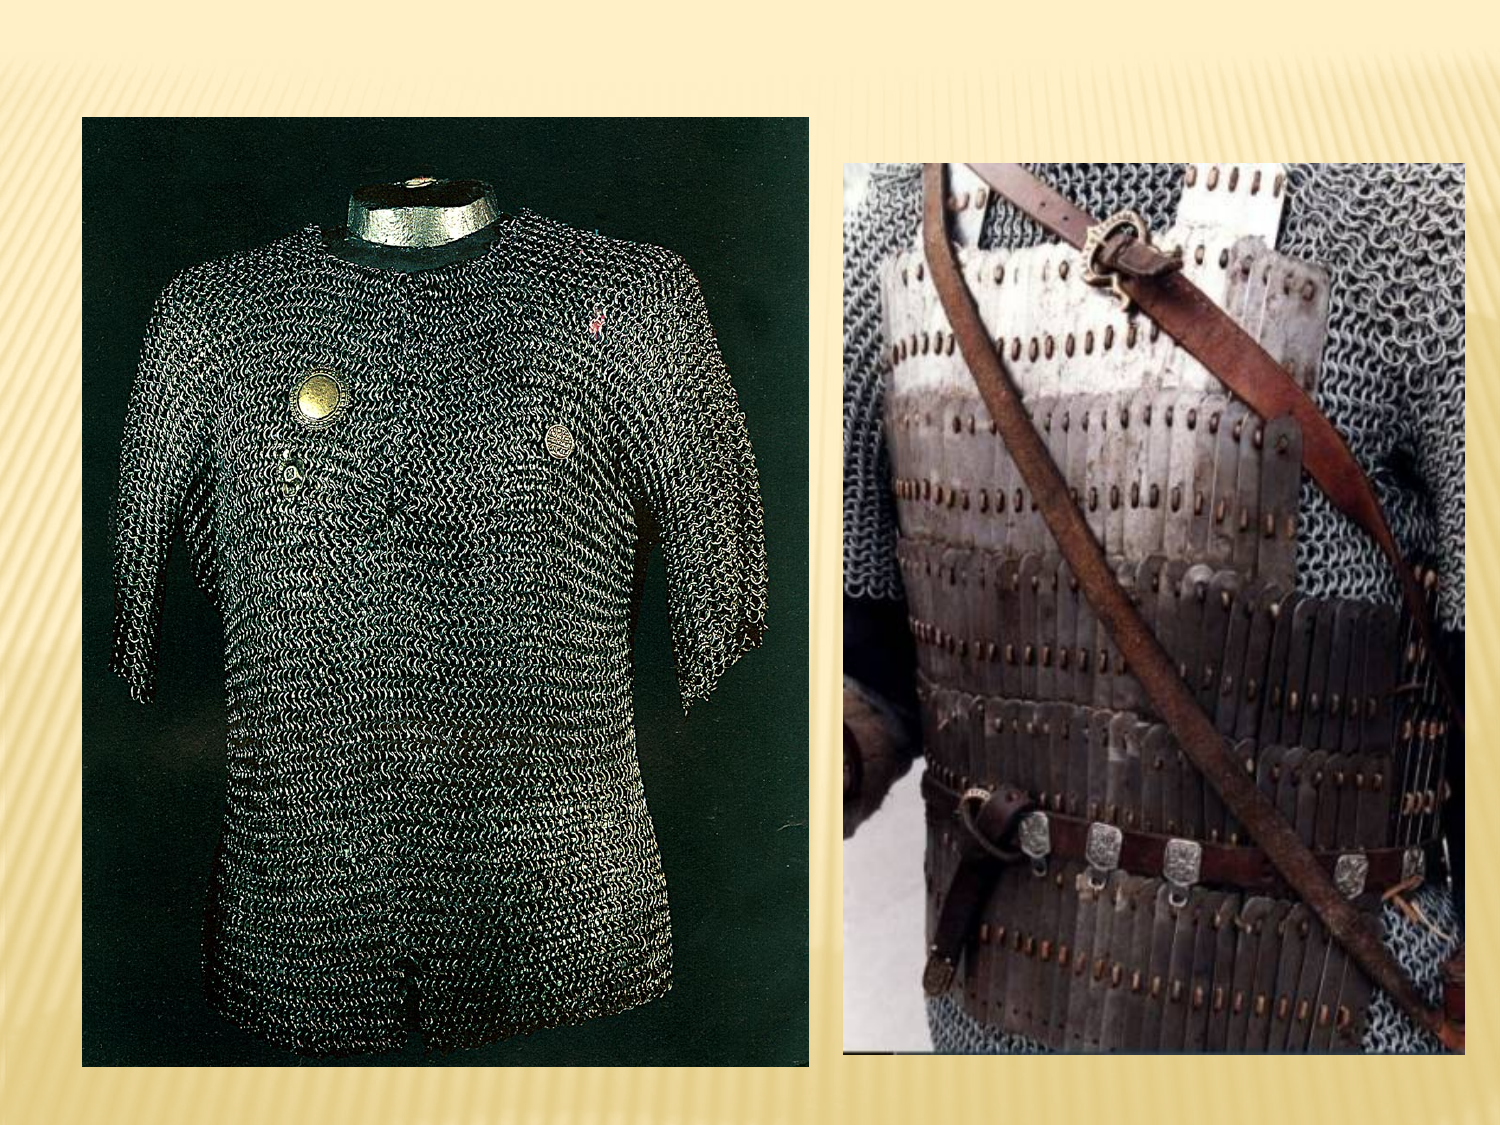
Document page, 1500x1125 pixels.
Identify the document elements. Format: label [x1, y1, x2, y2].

picture [843, 163, 1466, 1055]
picture [81, 116, 809, 1067]
